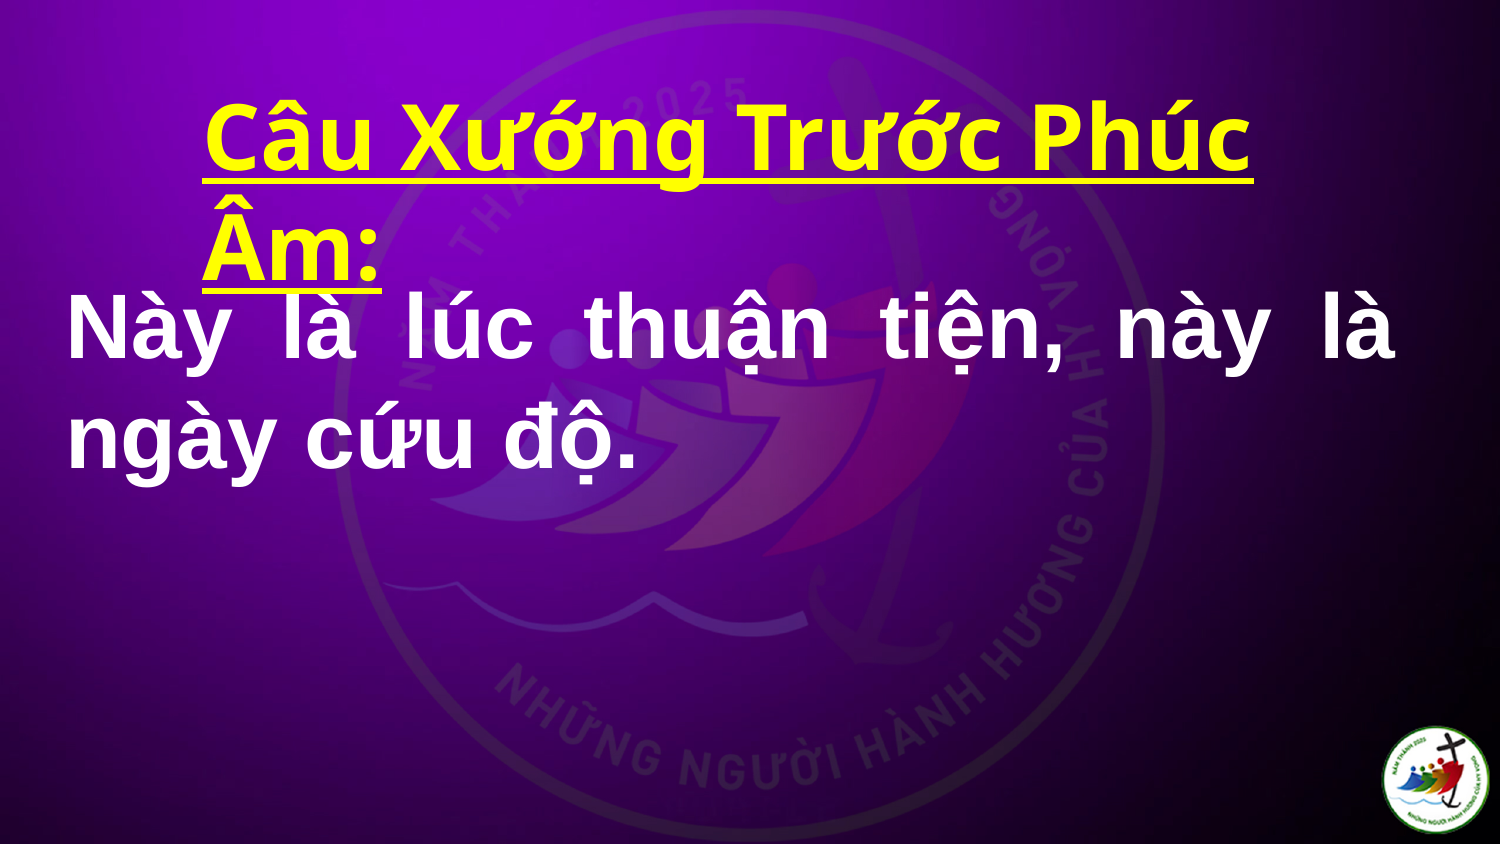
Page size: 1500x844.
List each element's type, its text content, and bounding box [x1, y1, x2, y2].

picture [0, 0, 1500, 844]
text_box Câu Xướng Trước Phúc Âm: [187, 71, 1350, 307]
title Này là lúc thuận tiện, này là ngày cứu độ. [50, 84, 1413, 670]
